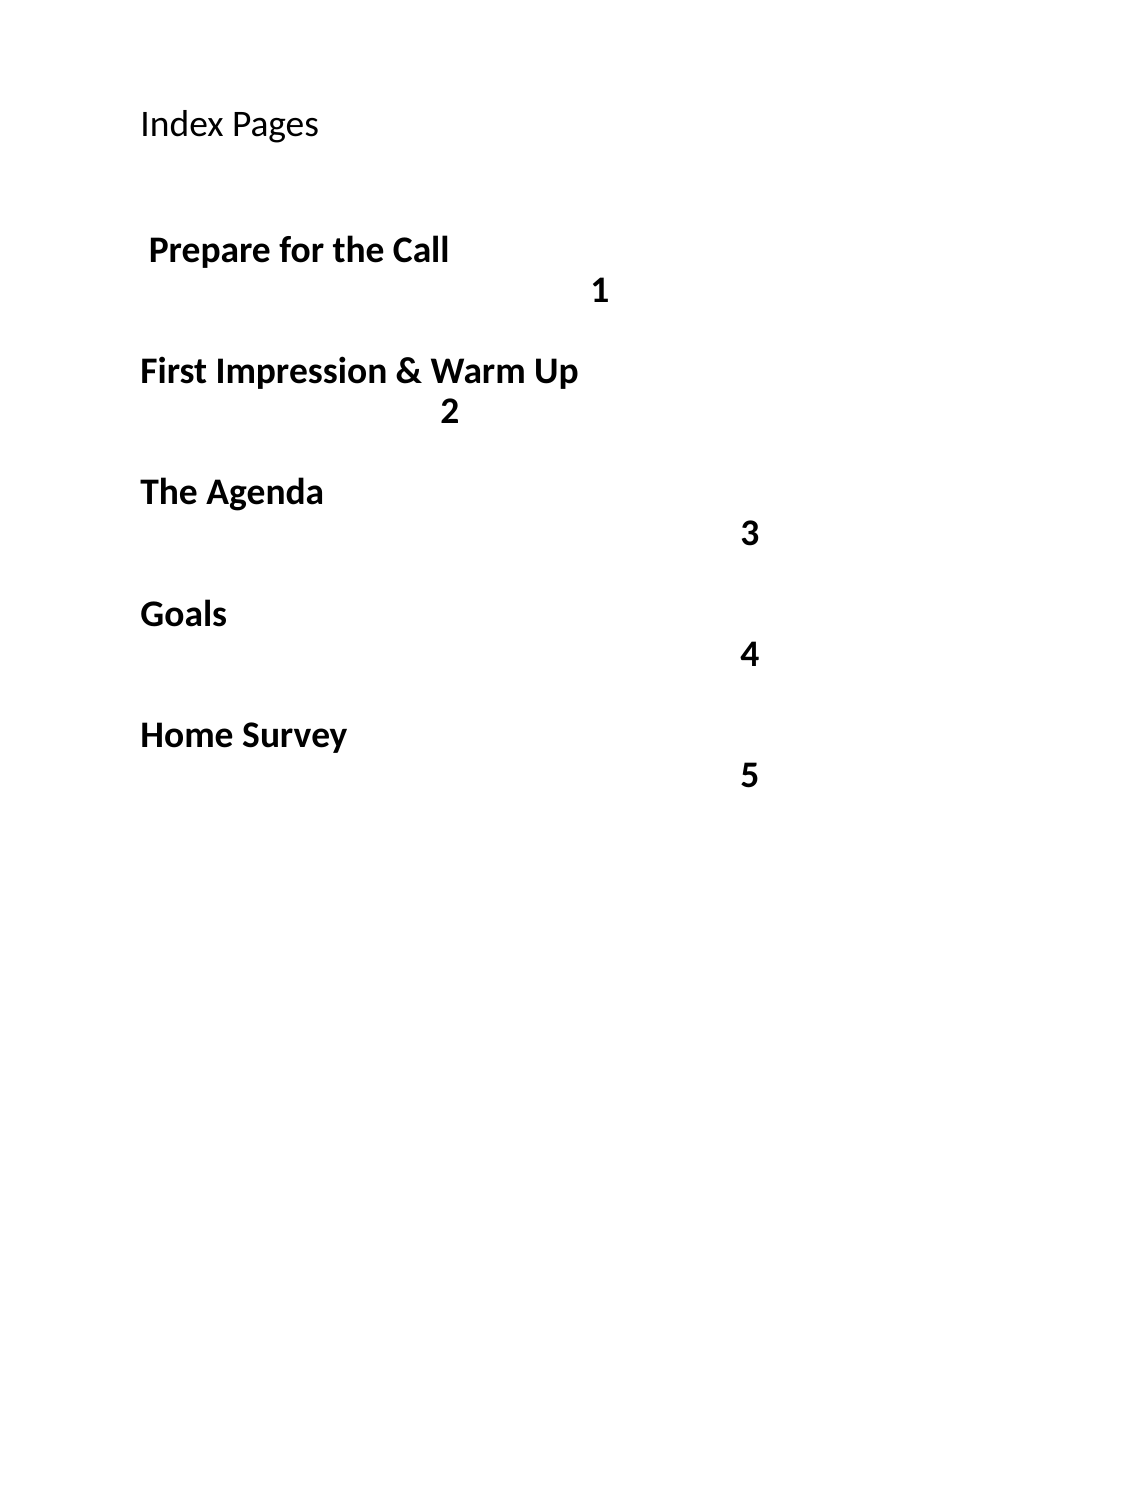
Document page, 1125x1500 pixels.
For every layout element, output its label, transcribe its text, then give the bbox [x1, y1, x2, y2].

text_box Index Pages Prepare for the Call 1 First Impression & Warm Up 2 The Agenda 3 Goals 4 Home Survey 5 [125, 91, 996, 1011]
